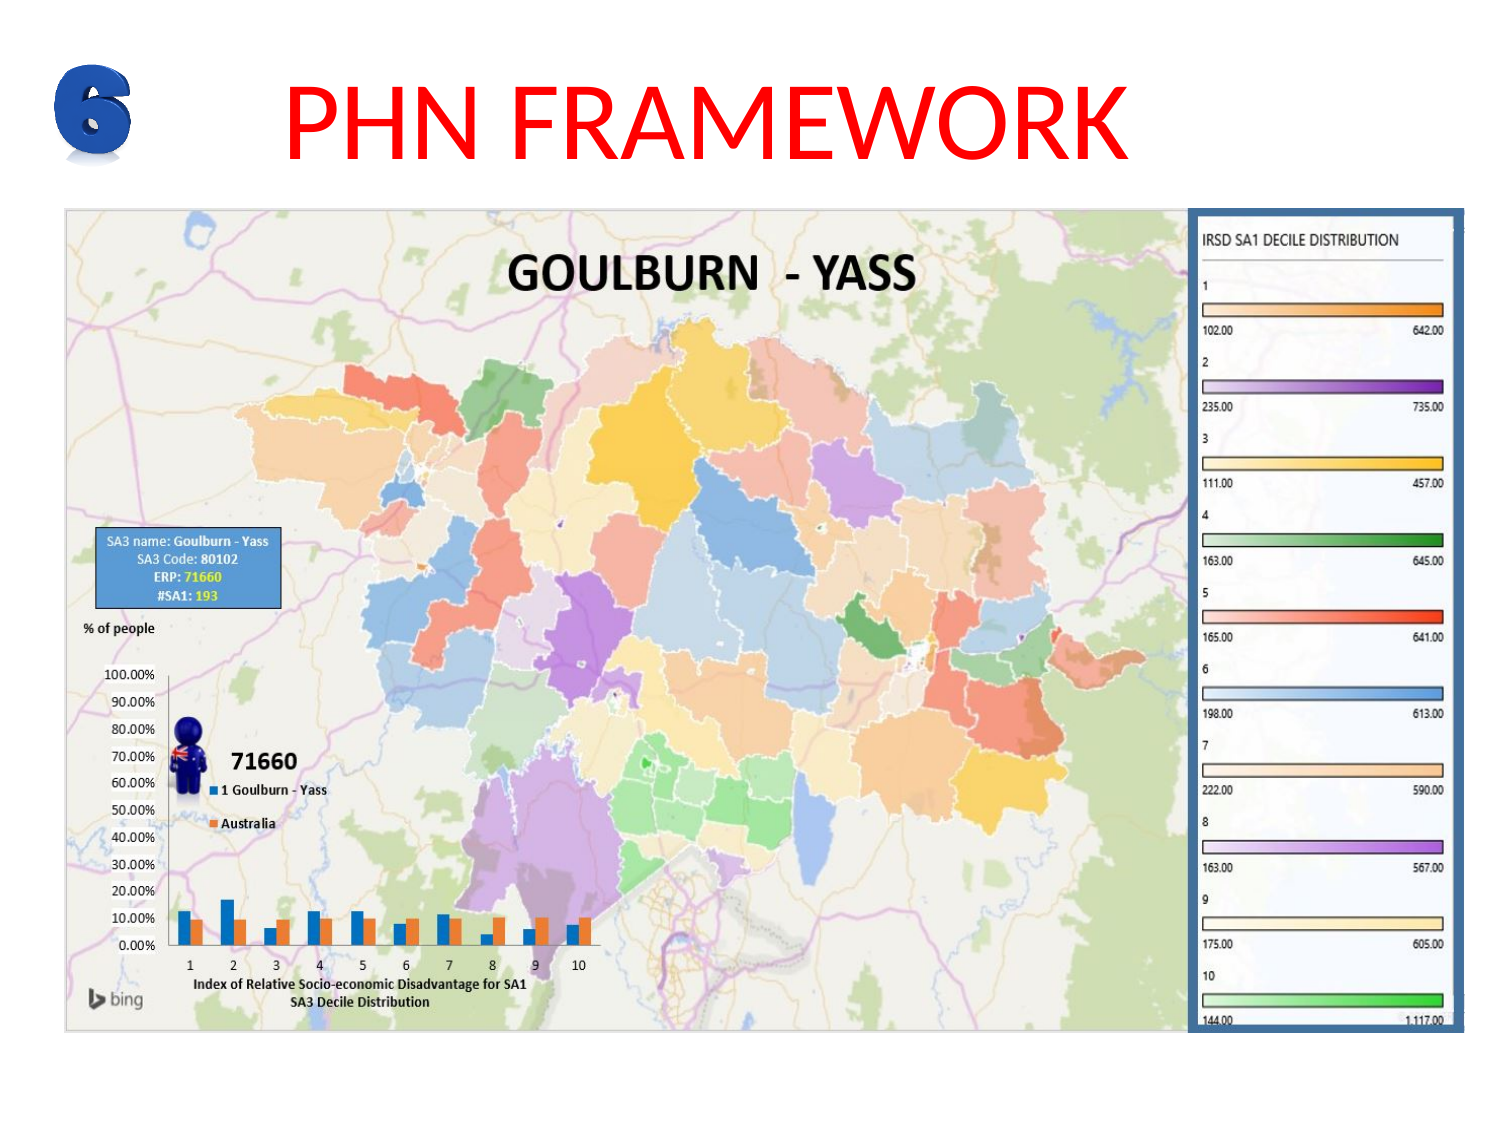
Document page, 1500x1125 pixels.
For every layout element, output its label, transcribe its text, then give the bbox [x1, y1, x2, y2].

text_box [36, 60, 148, 171]
picture [64, 207, 1466, 1034]
text_box PHN FRAMEWORK [109, 62, 1313, 168]
